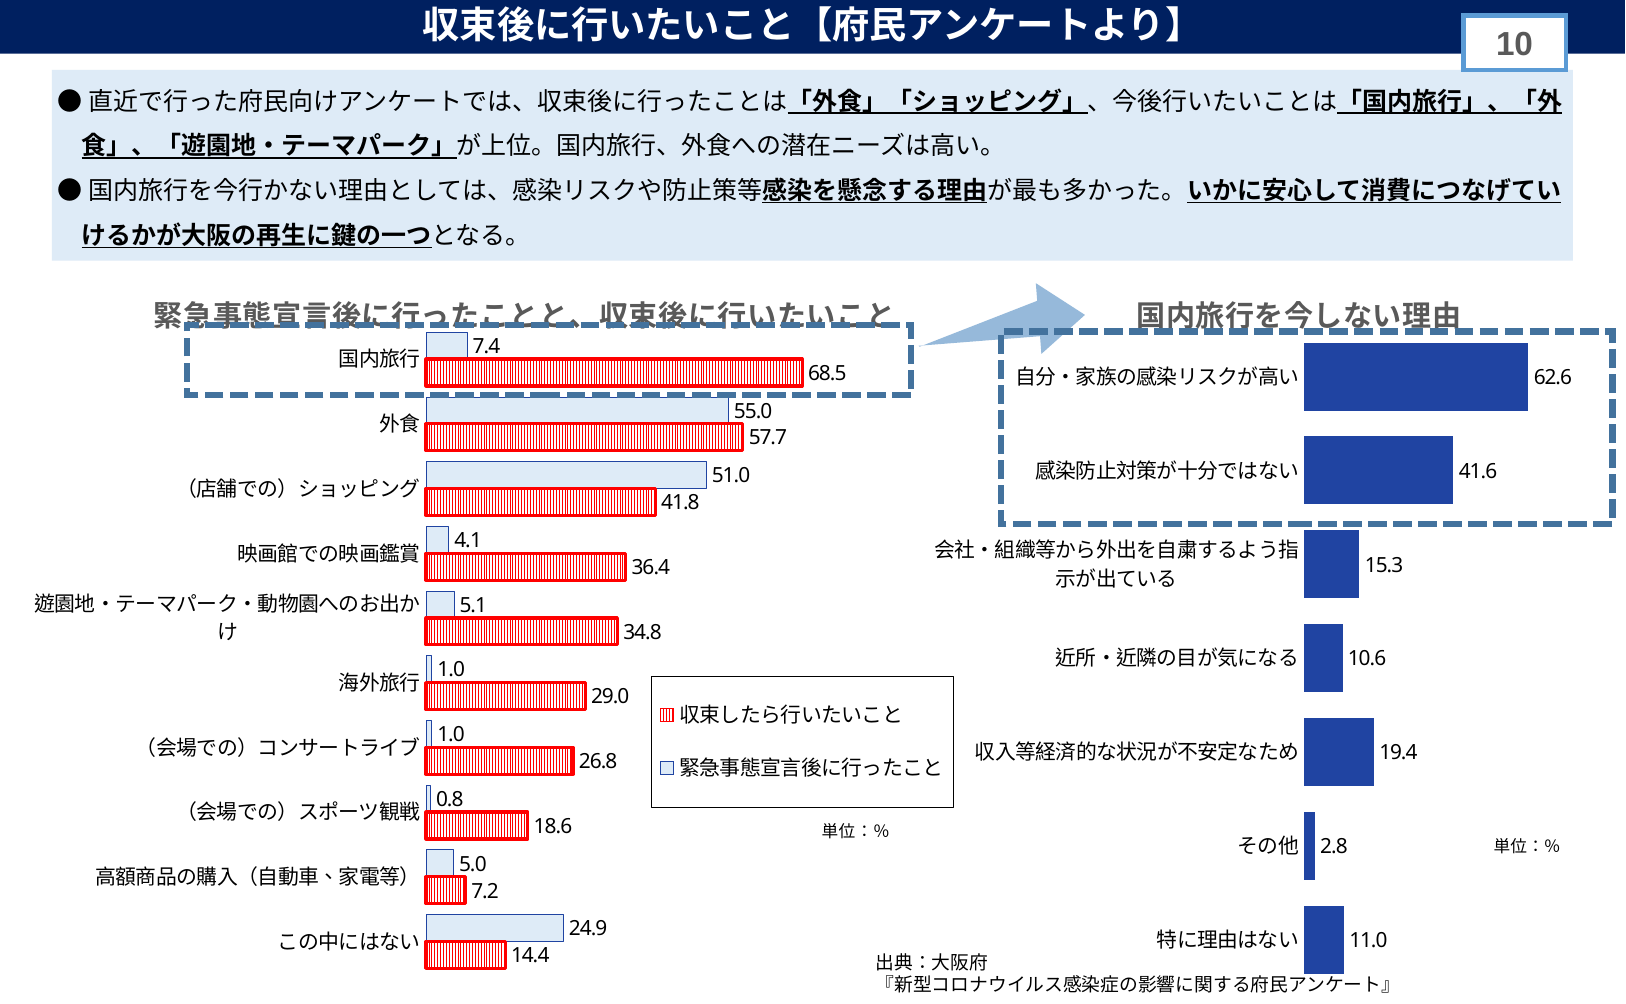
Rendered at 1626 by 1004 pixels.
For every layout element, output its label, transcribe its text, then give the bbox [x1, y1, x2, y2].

text_box 9 [1462, 14, 1567, 71]
text_box 出典：大阪府 『新型コロナウイルス感染症の影響に関する府民アンケート』 [860, 980, 934, 1003]
chart [32, 260, 1625, 1004]
text_box ●直近で行った府民向けアンケートでは、収束後に行ったことは「外食」「ショッピング」、今後行いたいことは「国内旅行」、「外食」、「遊園地・テーマパーク」が上位。国内旅行、外食への潜在ニーズは高い。 ●国内旅行を今行かない理由としては、感染リスクや防止策等感染を懸念する理由が最も多かった。いかに安心して消費につなげていけるかが大阪の再生に鍵の一つとなる。 [51, 69, 1574, 260]
text_box 収束後に行いたいこと【府民アンケートより】 [0, 0, 1625, 54]
